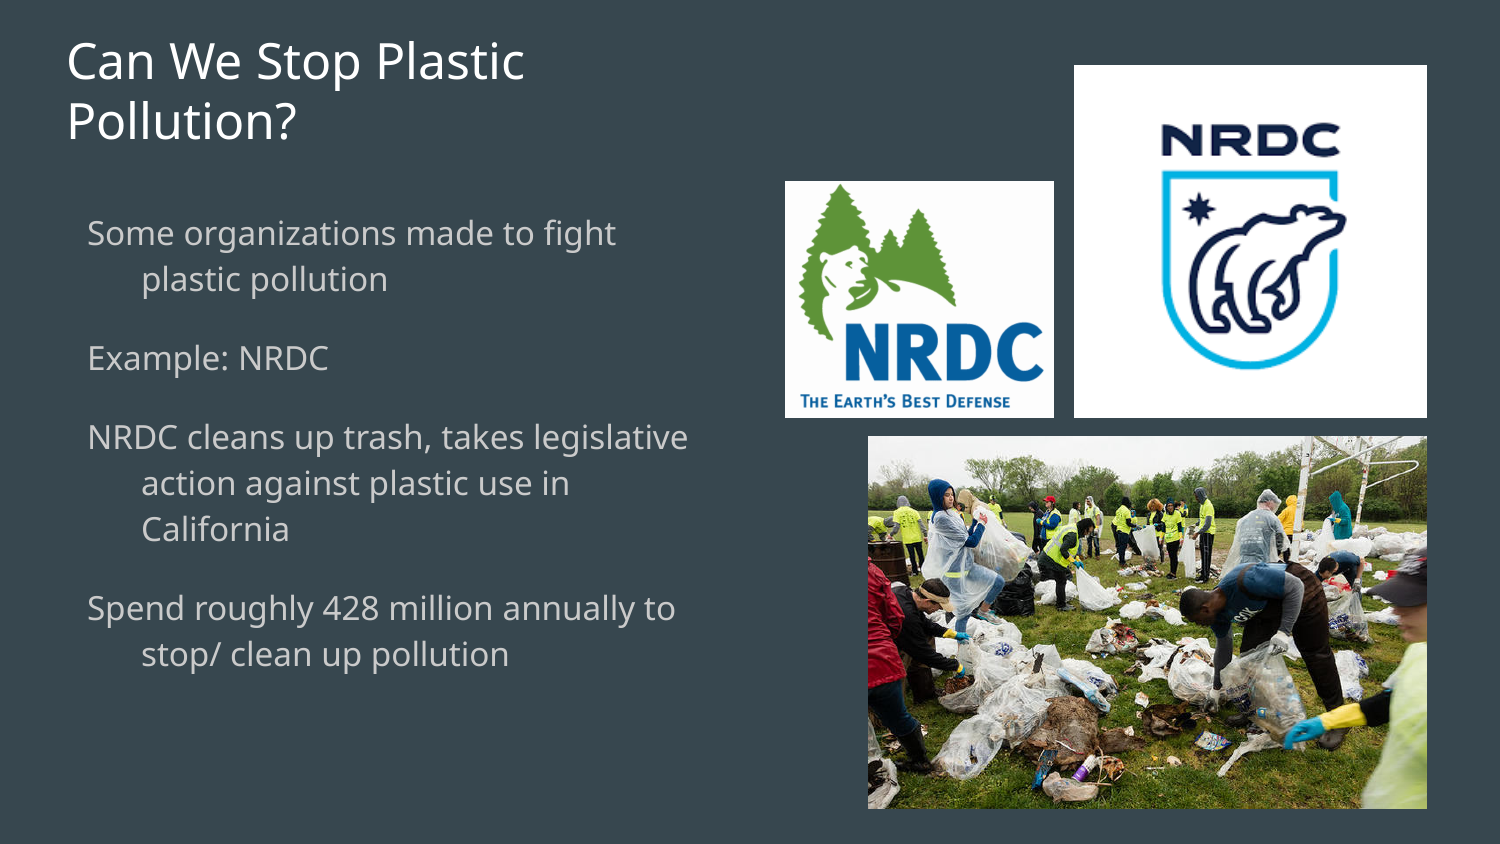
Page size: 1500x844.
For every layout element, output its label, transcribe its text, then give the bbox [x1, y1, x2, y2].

picture [785, 181, 1054, 418]
title Can We Stop Plastic Pollution? [51, 65, 779, 165]
list Some organizations made to fight plastic pollution Example: NRDC NRDC cleans up trash, takes legislative action against plastic use in California Spend roughly 428 million annually to stop/ clean up pollution [51, 190, 730, 713]
picture [867, 436, 1427, 809]
picture [1074, 65, 1427, 418]
